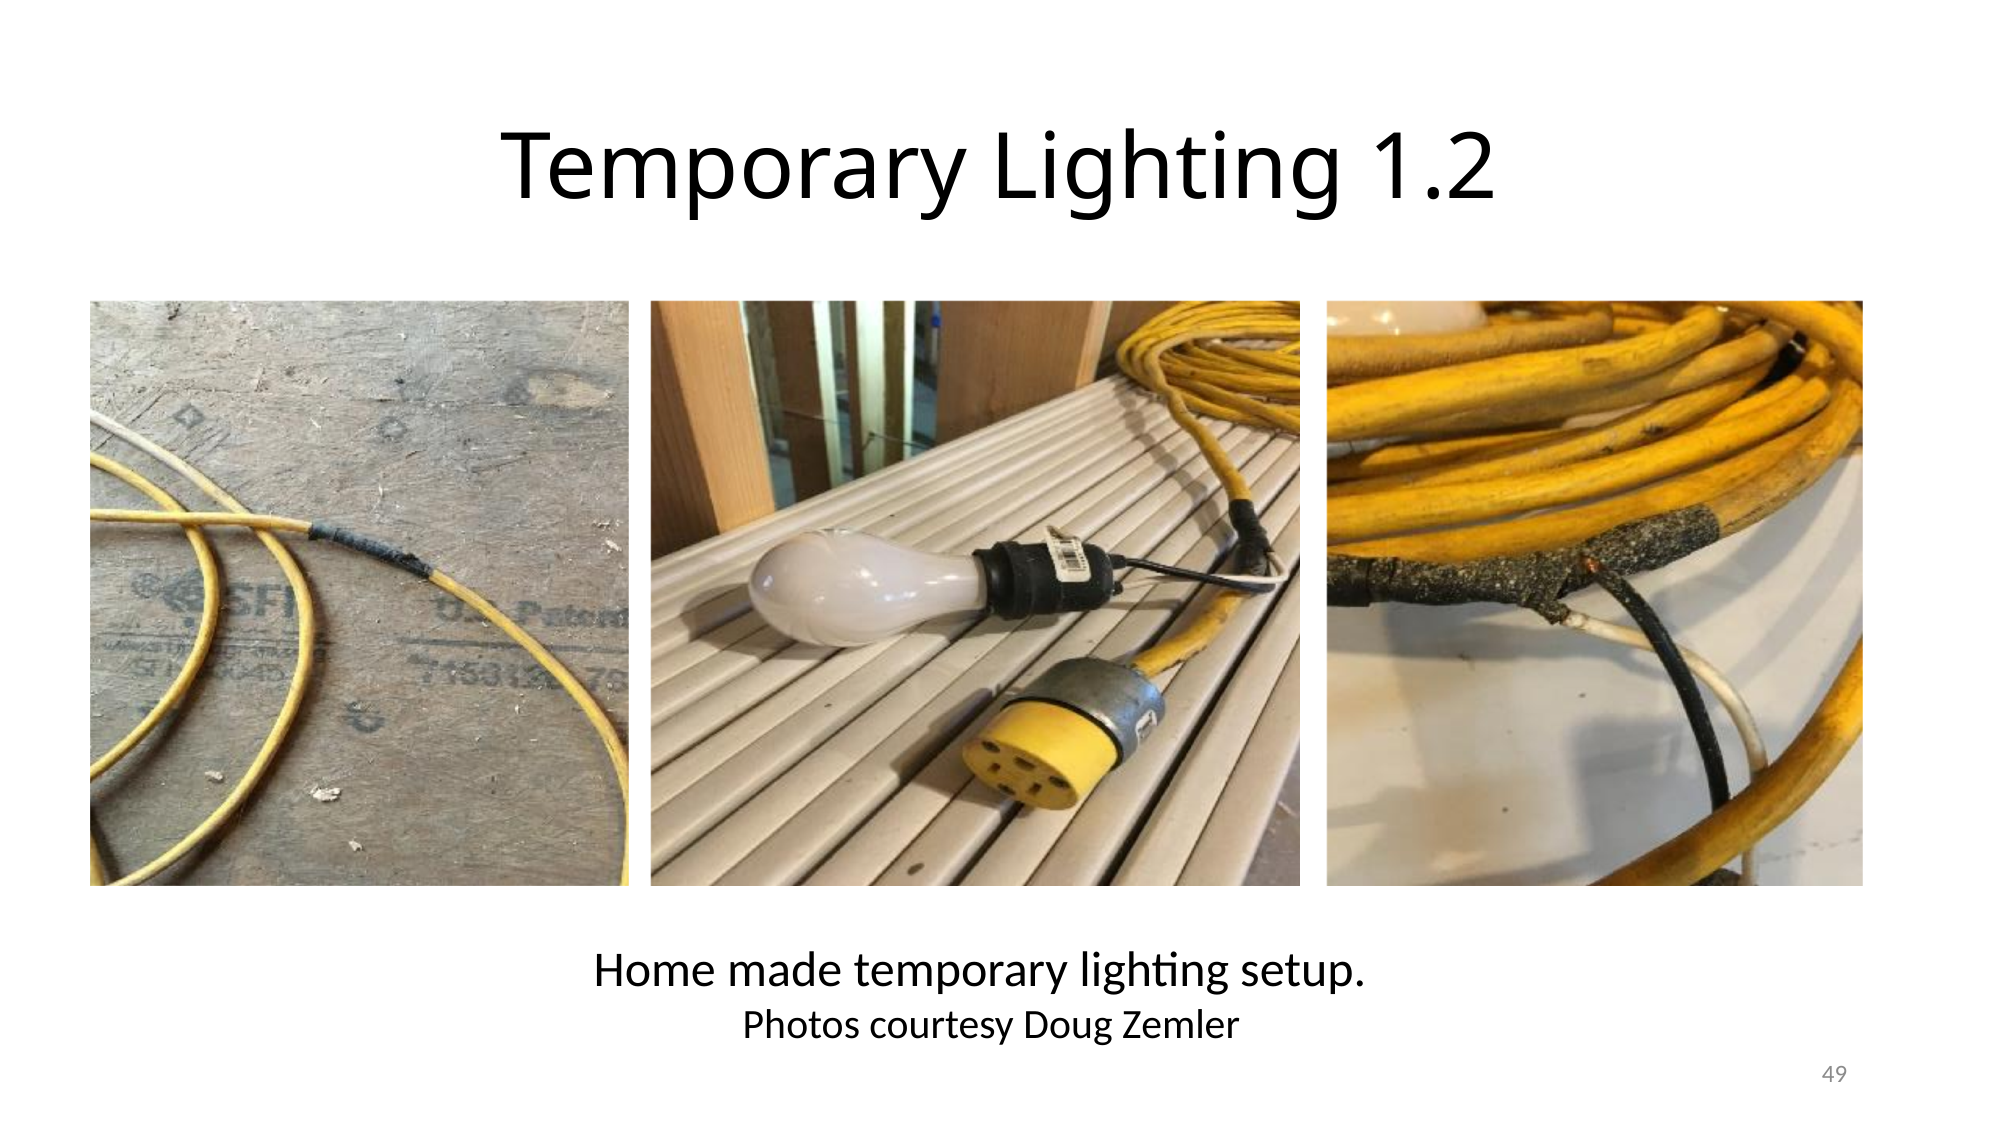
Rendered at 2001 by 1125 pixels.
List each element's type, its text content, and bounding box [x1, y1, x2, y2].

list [1302, 325, 1888, 861]
picture [1328, 302, 1862, 325]
title Temporary Lighting 1.2 [137, 59, 1863, 278]
slide_number 49 [1412, 1042, 1863, 1103]
text_box Home made temporary lighting setup. Photos courtesy Doug Zemler [429, 929, 1554, 1054]
picture [66, 269, 1300, 918]
picture [1328, 861, 1862, 886]
